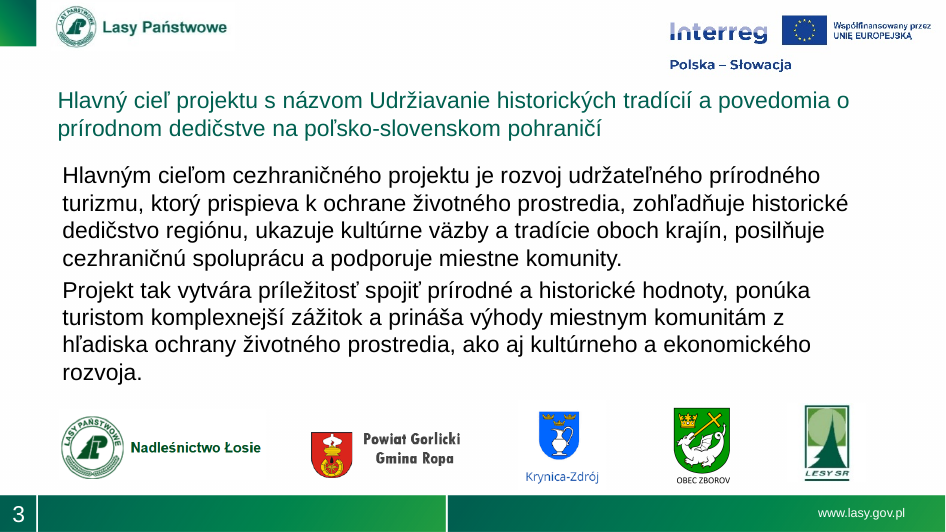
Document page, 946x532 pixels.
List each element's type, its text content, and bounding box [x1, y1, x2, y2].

text_box Hlavný cieľ projektu s názvom Udržiavanie historických tradícií a povedomia o prírodnom dedičstve na poľsko-slovenskom pohraničí [42, 78, 903, 176]
picture [0, 0, 946, 532]
list Hlavným cieľom cezhraničného projektu je rozvoj udržateľného prírodného turizmu, ktorý prispieva k ochrane životného prostredia, zohľadňuje historické dedičstvo regiónu, ukazuje kultúrne väzby a tradície oboch krajín, posilňuje cezhraničnú spoluprácu a podporuje miestne komunity. Projekt tak vytvára príležitosť spojiť prírodné a historické hodnoty, ponúka turistom komplexnejší zážitok a prináša výhody miestnym komunitám z hľadiska ochrany životného prostredia, ako aj kultúrneho a ekonomického rozvoja. [47, 176, 887, 394]
